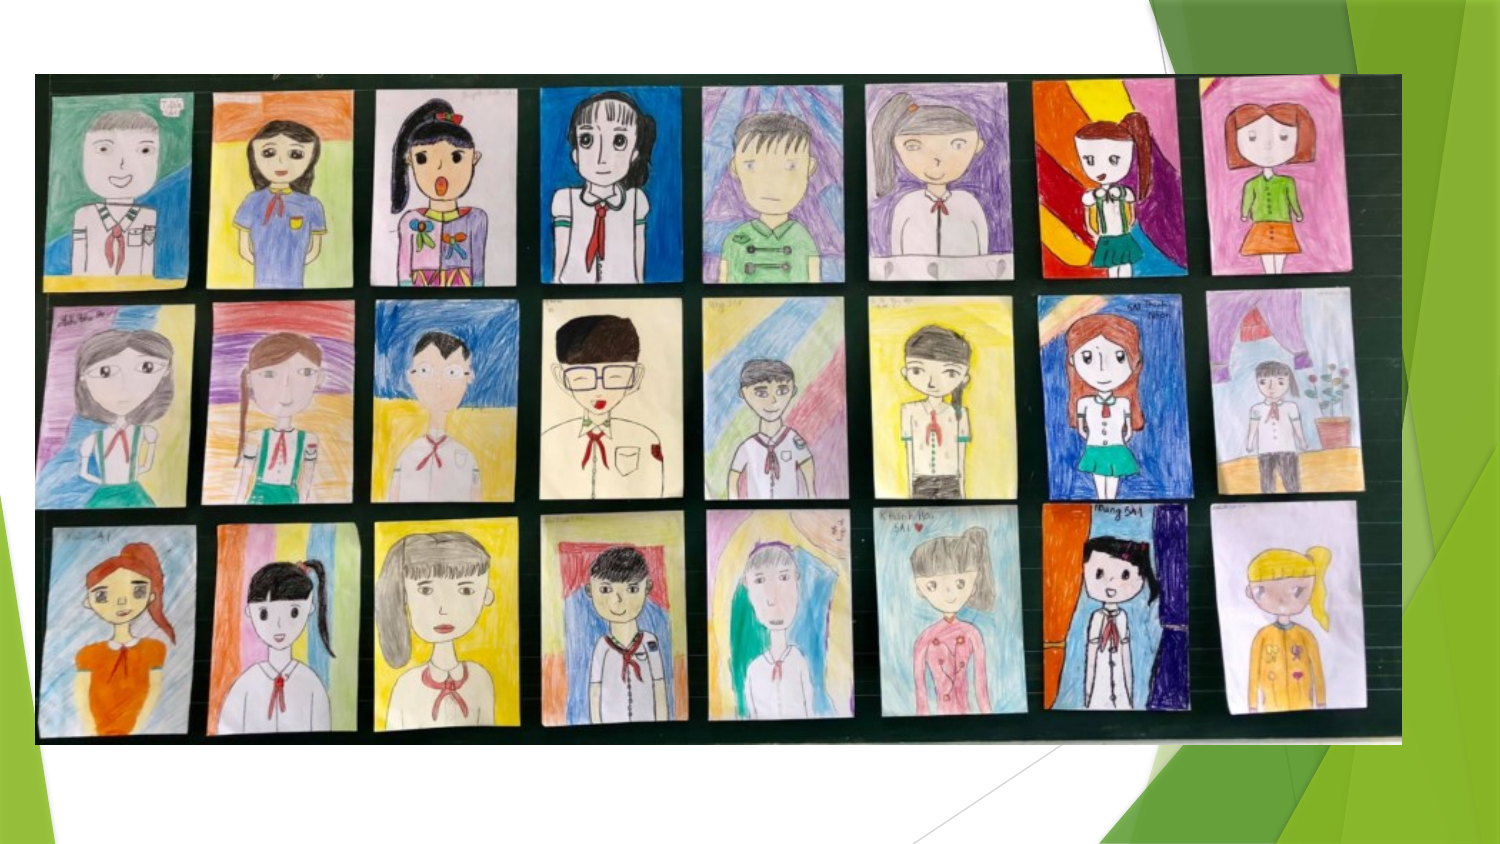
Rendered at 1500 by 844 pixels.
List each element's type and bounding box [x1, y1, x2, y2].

picture [35, 73, 1402, 746]
